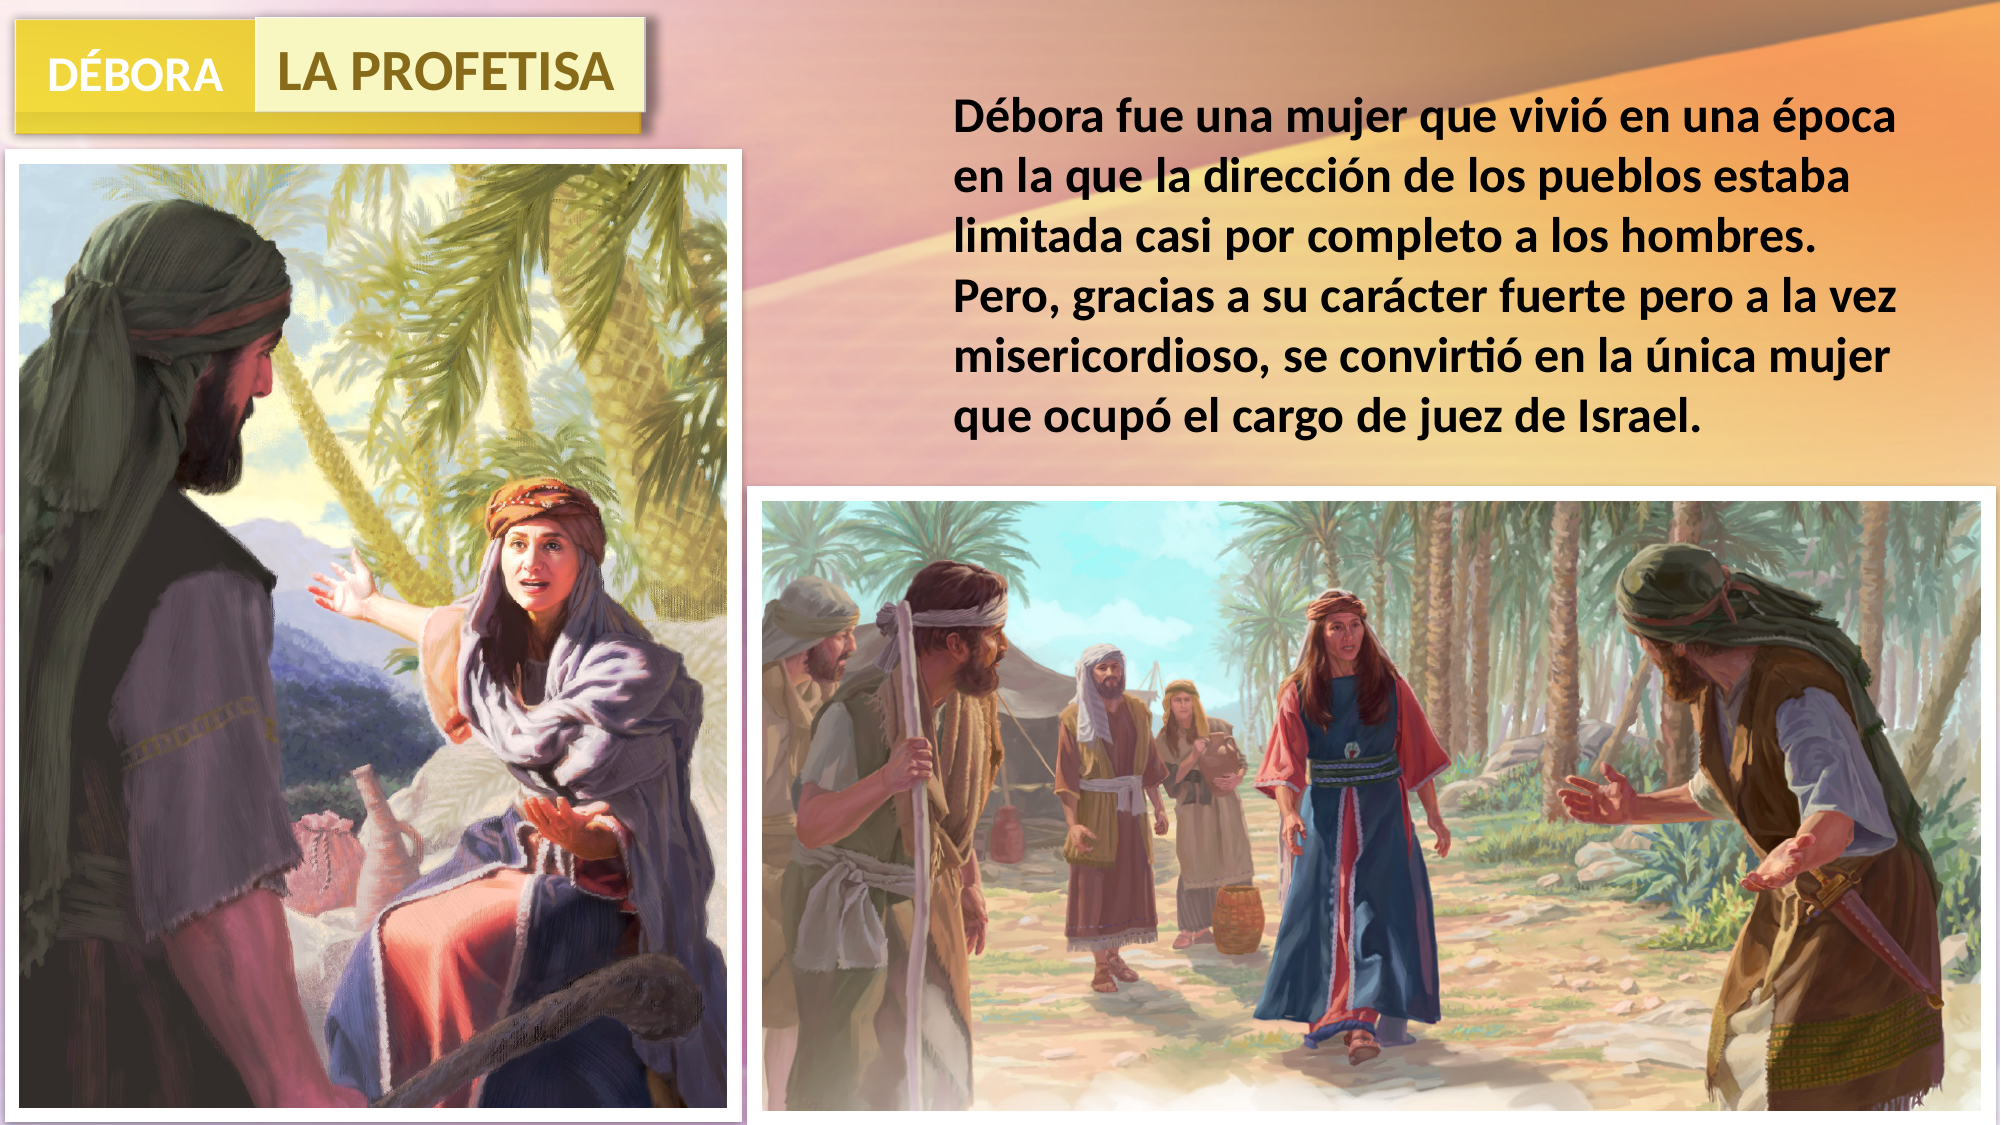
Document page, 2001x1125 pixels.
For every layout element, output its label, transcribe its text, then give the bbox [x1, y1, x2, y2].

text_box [14, 17, 646, 135]
picture [761, 500, 1982, 1111]
picture [19, 163, 728, 1108]
text_box Débora fue una mujer que vivió en una época en la que la dirección de los pueblos estaba limitada casi por completo a los hombres. Pero, gracias a su carácter fuerte pero a la vez misericordioso, se convirtió en la única mujer que ocupó el cargo de juez de Israel. [938, 75, 1947, 451]
